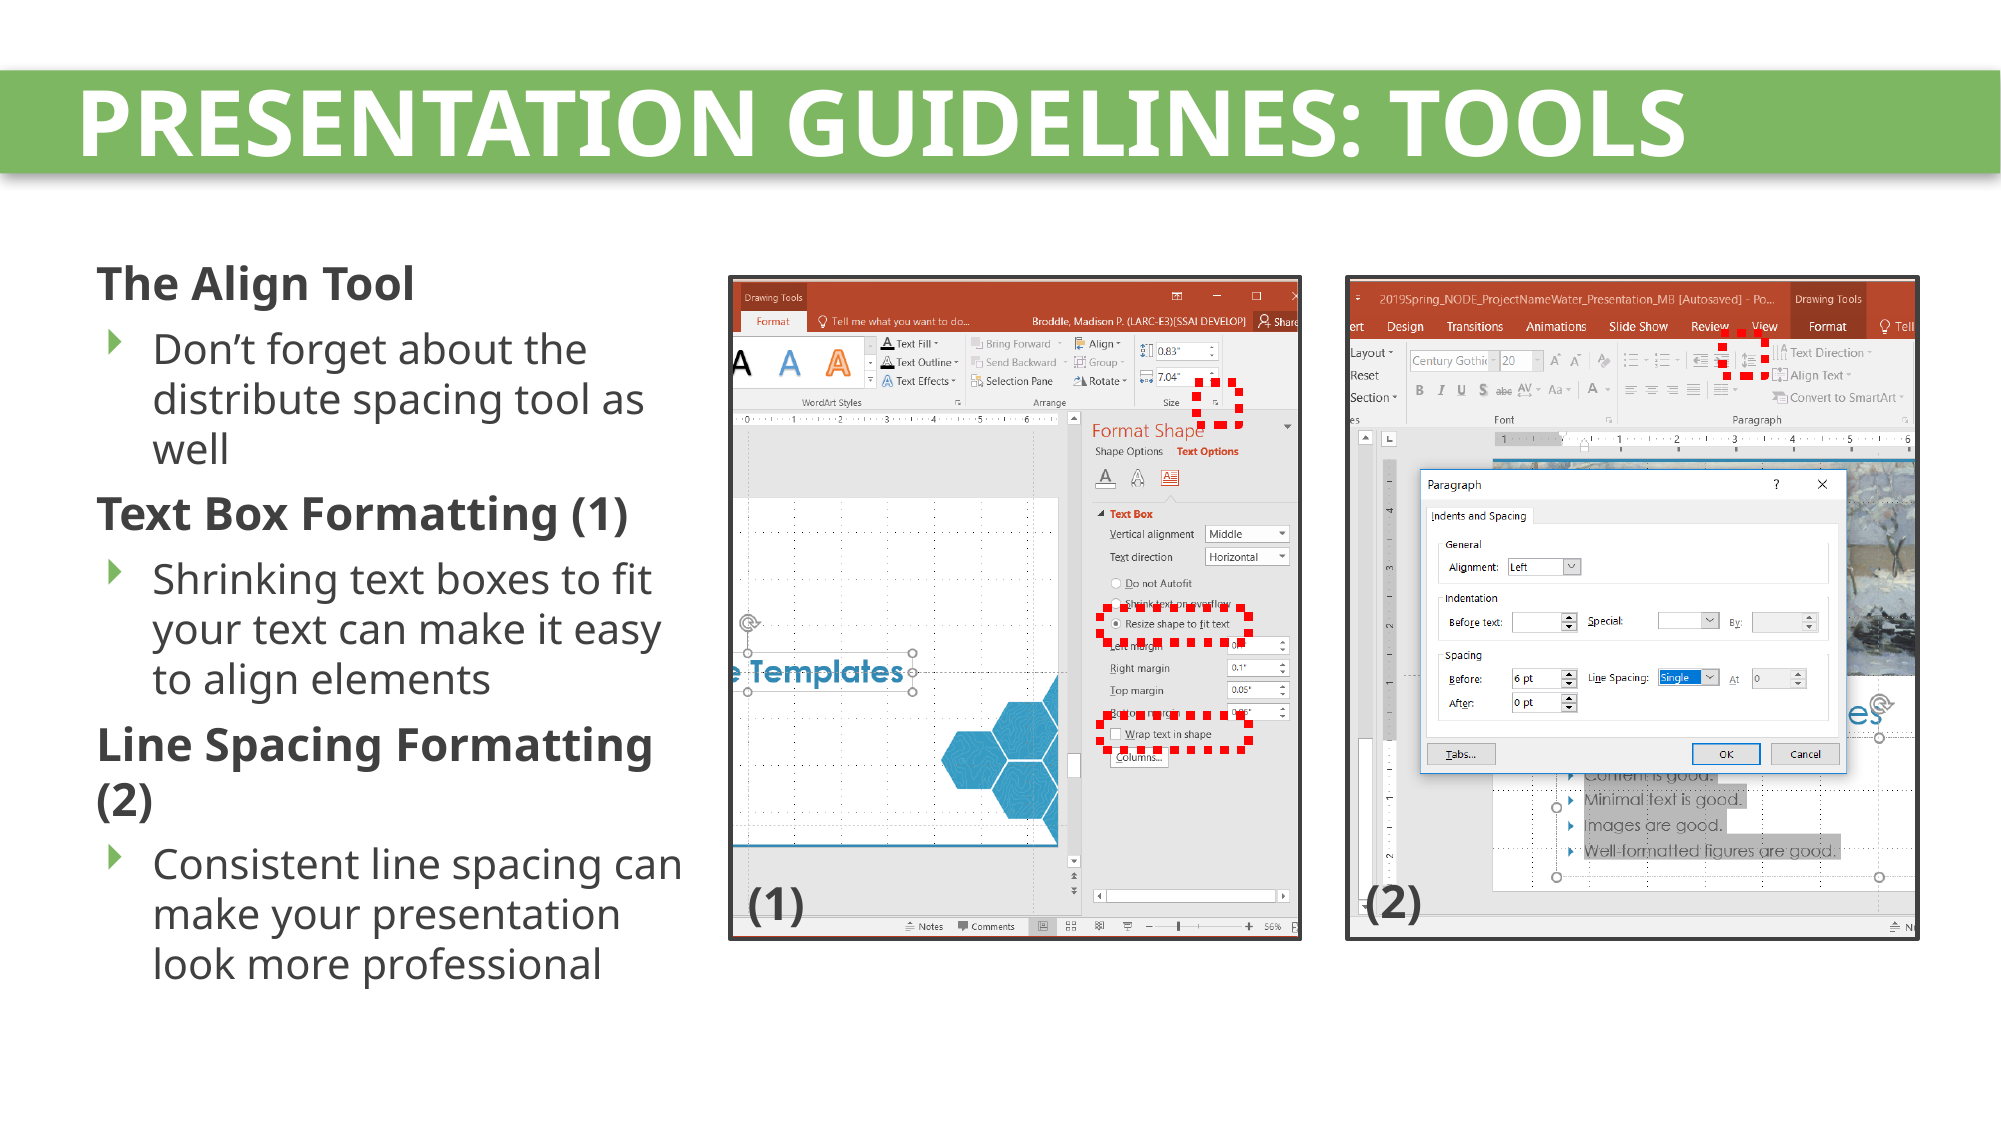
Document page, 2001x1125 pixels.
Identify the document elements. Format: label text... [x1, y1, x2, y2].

text_box The Align Tool Don’t forget about the distribute spacing tool as well Text Box Formatting (1) Shrinking text boxes to fit your text can make it easy to align elements Line Spacing Formatting (2) Consistent line spacing can make your presentation look more professional [81, 247, 717, 996]
text_box PRESENTATION GUIDELINES: TOOLS [60, 87, 1740, 166]
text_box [1350, 279, 1915, 937]
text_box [732, 279, 1298, 938]
